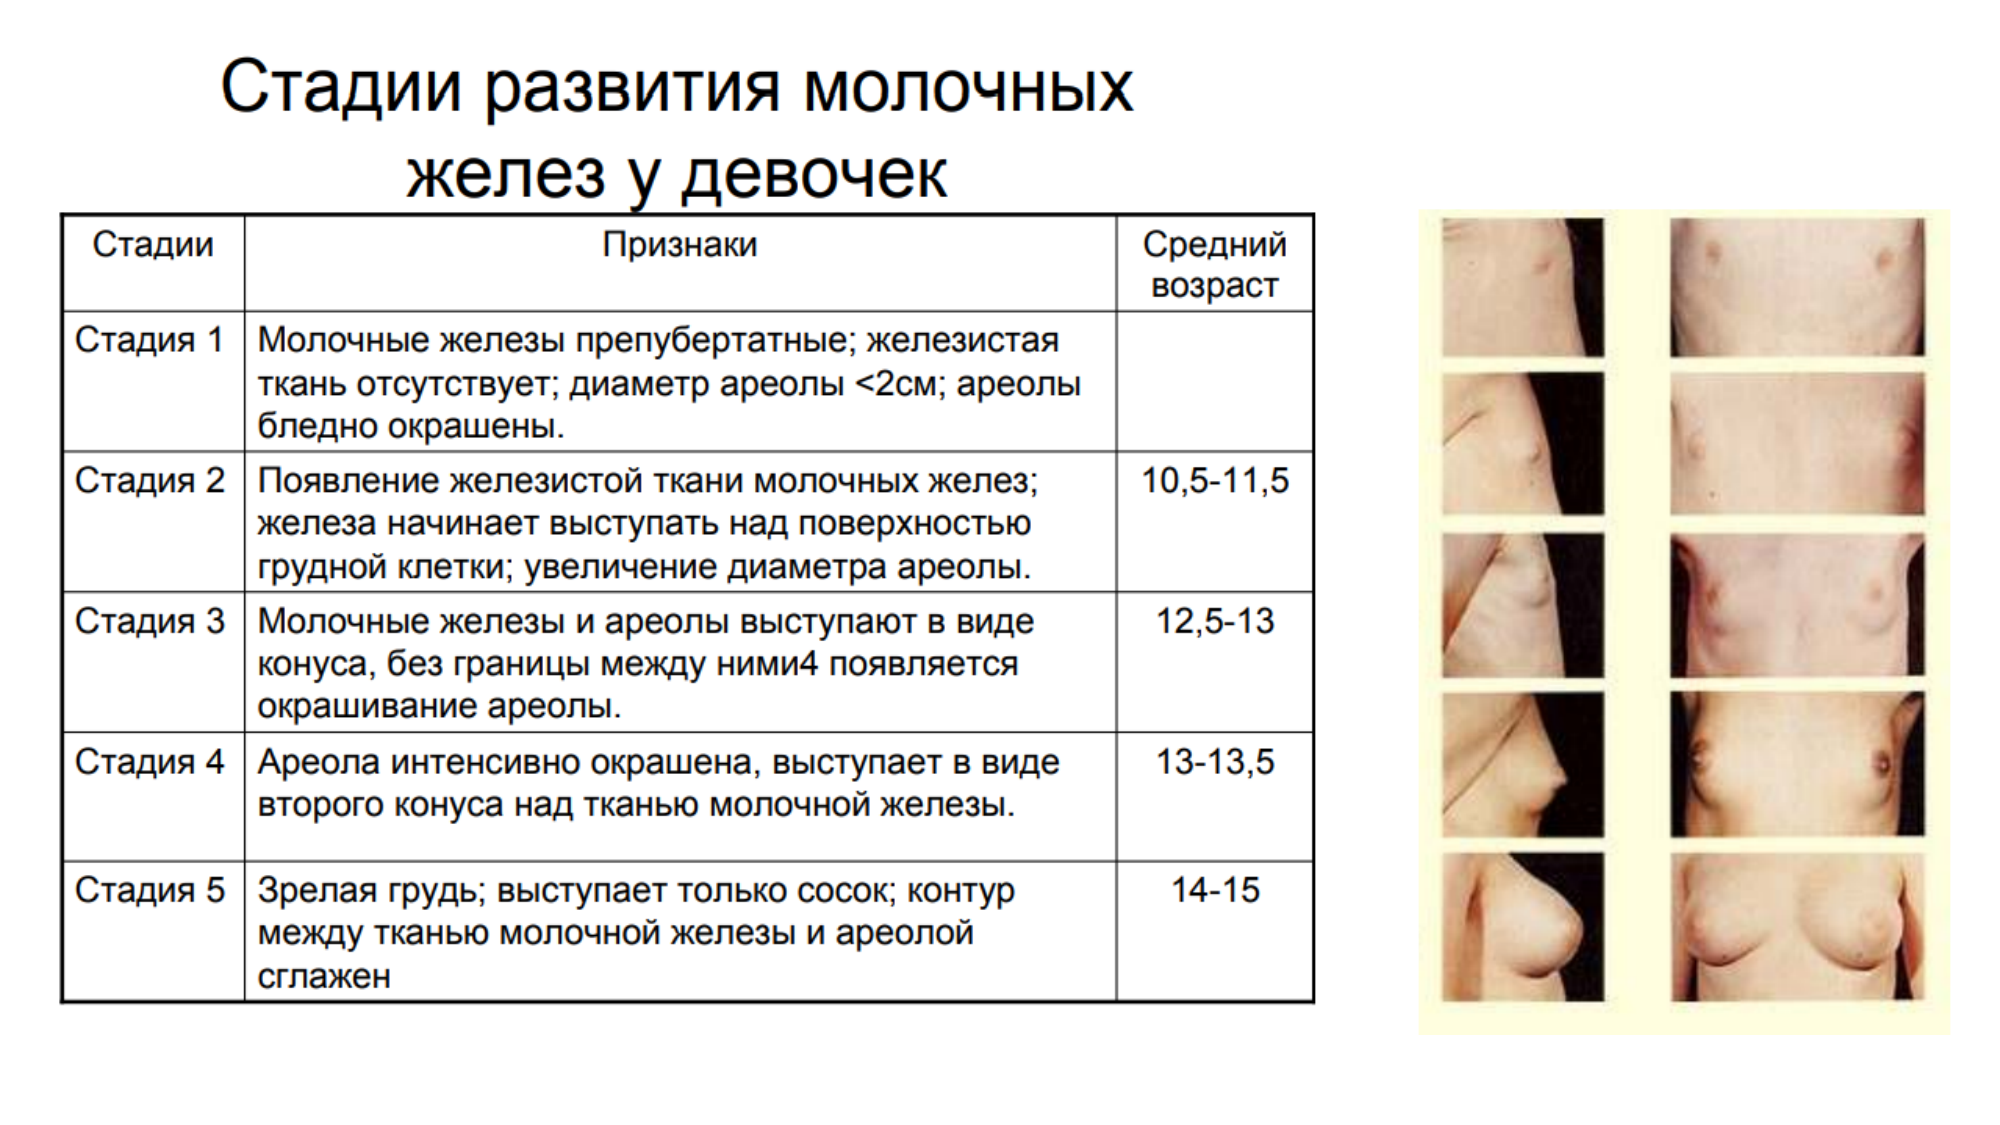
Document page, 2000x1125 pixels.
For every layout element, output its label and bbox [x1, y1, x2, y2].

list [1418, 195, 1951, 1036]
picture [19, 35, 1339, 1010]
